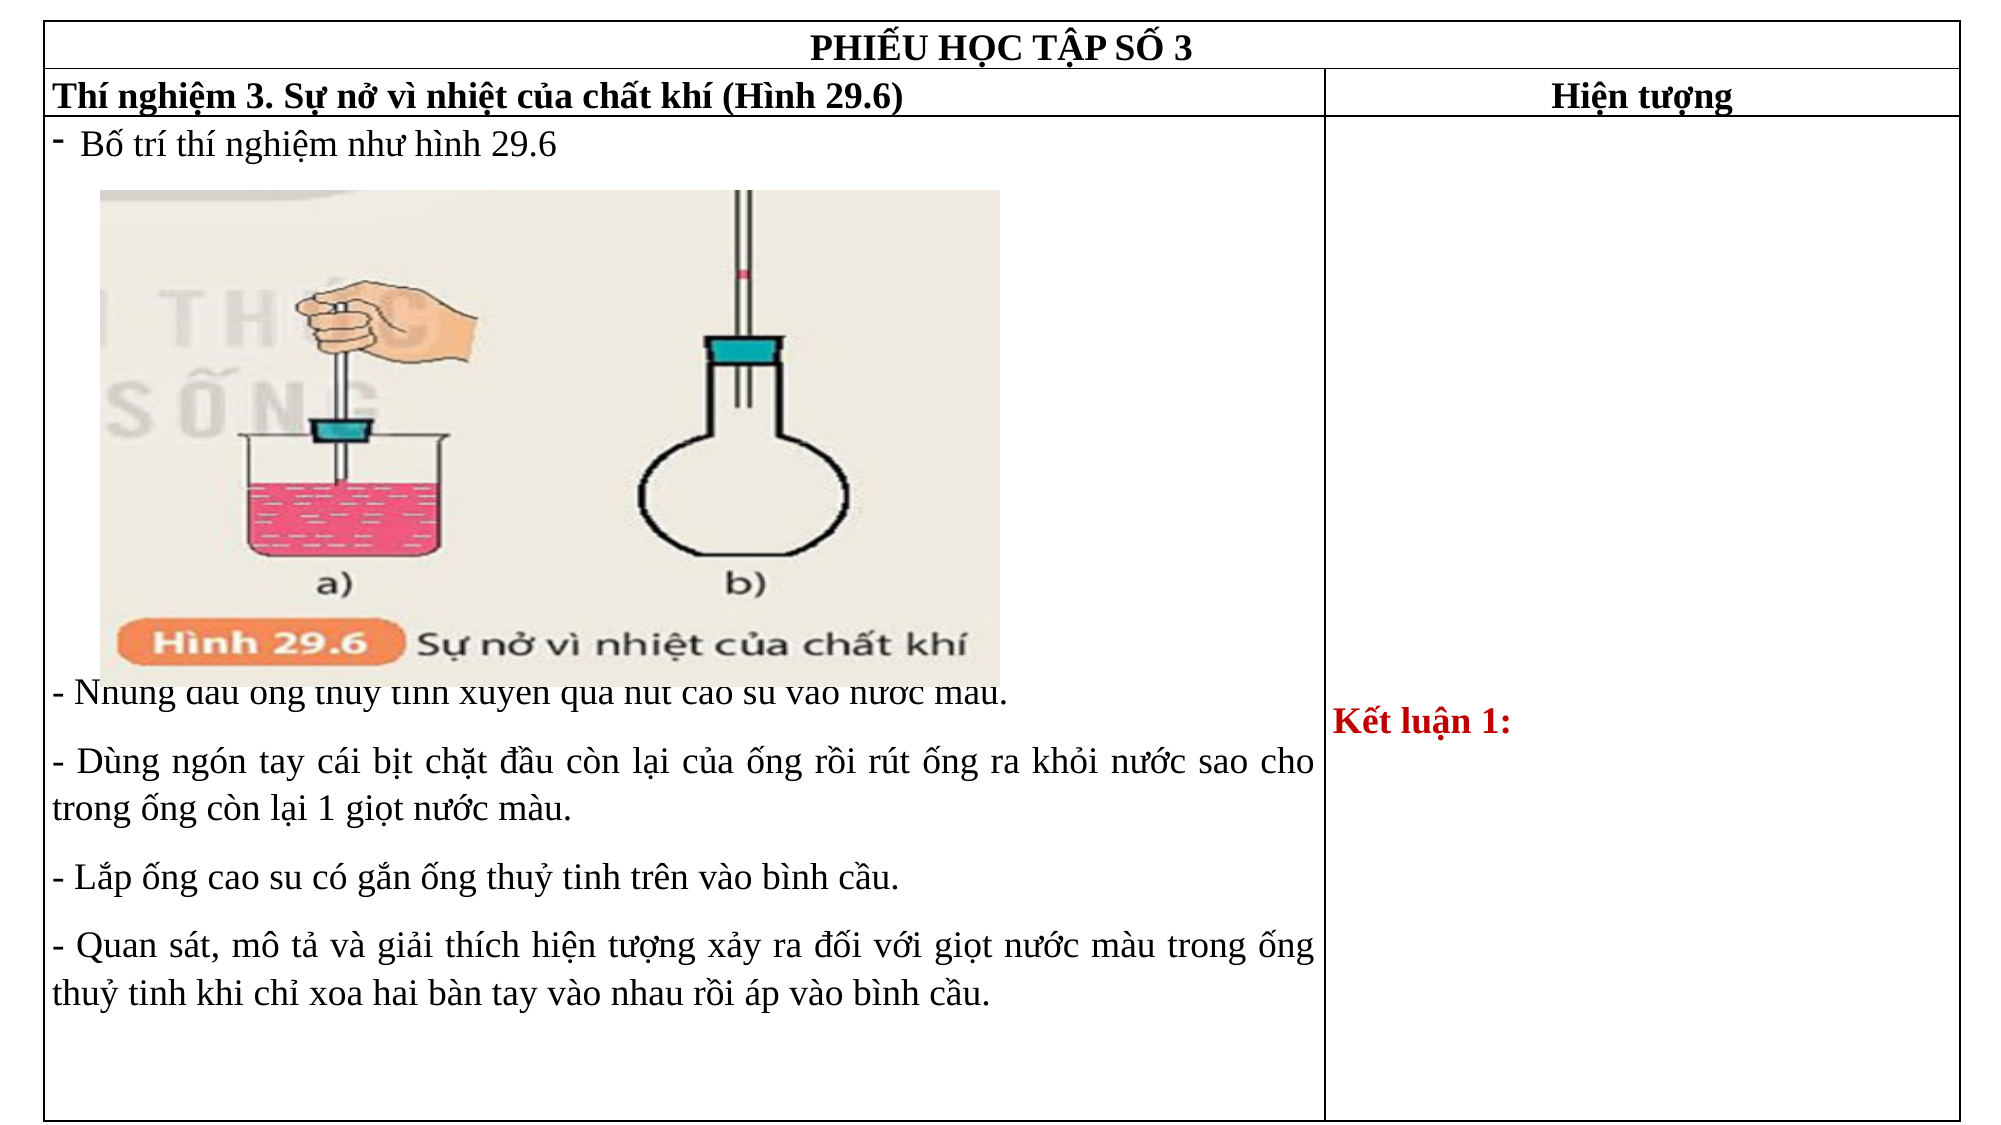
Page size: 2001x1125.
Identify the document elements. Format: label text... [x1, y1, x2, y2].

picture [100, 190, 1000, 687]
table_cell Bố trí thí nghiệm như hình 29.6 - Nhúng đầu ống thuỷ tinh xuyên qua nút cao su vào nước màu. - Dùng ngón tay cái bịt chặt đầu còn lại của ống rồi rút ống ra khỏi nước sao cho trong ống còn lại 1 giọt nước màu. - Lắp ống cao su có gắn ống thuỷ tinh trên vào bình cầu. - Quan sát, mô tả và giải thích hiện tượng xảy ra đối với giọt nước màu trong ống thuỷ tinh khi chỉ xoa hai bàn tay vào nhau rồi áp vào bình cầu. [45, 117, 1324, 1120]
table_header PHIẾU HỌC TẬP SỐ 3 [45, 22, 1959, 68]
table_cell Kết luận 1: [1326, 117, 1959, 1120]
table_cell Thí nghiệm 3. Sự nở vì nhiệt của chất khí (Hình 29.6) [45, 69, 1324, 115]
table_cell Hiện tượng [1326, 69, 1959, 115]
